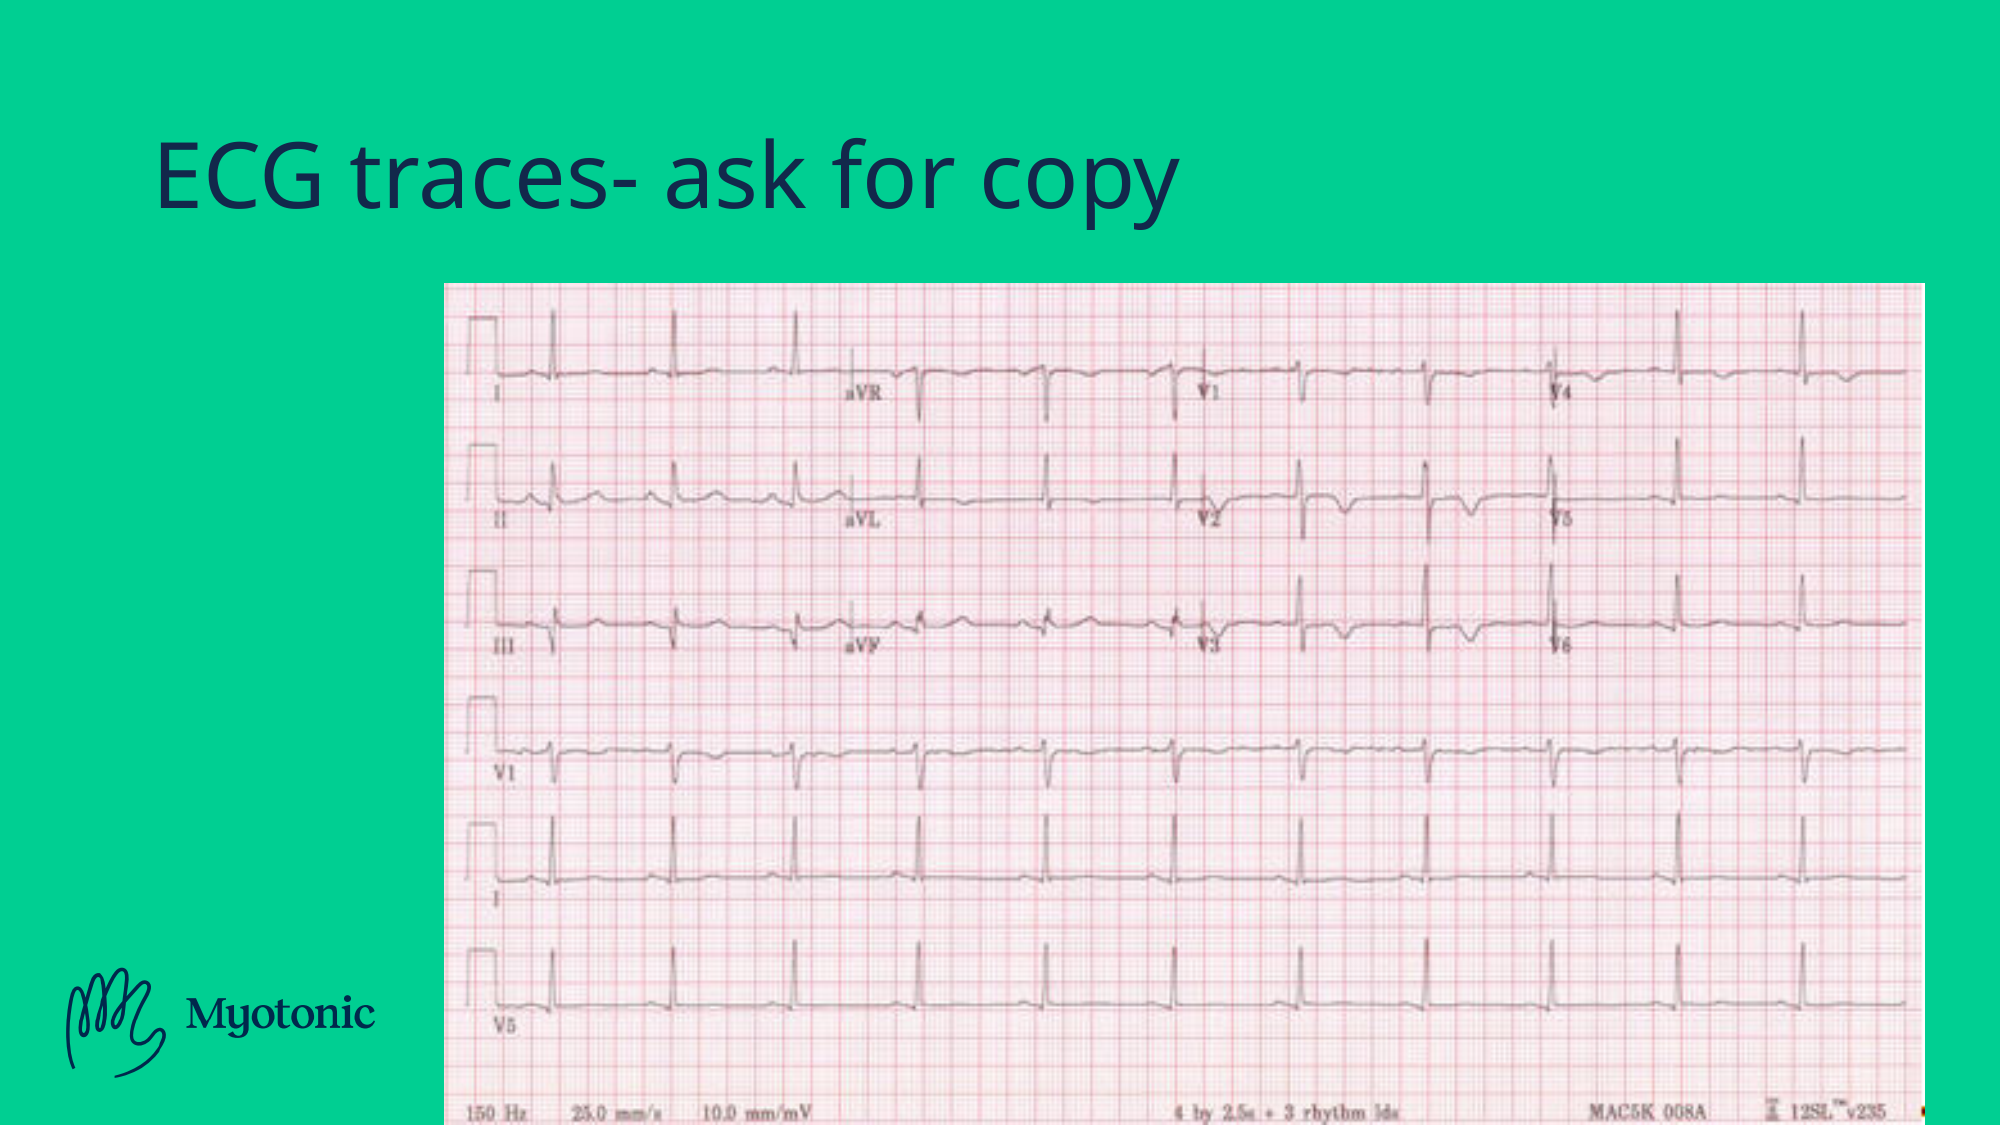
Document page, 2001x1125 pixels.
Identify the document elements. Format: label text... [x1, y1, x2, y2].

picture [444, 283, 1925, 1125]
title ECG traces- ask for copy [137, 69, 1863, 288]
